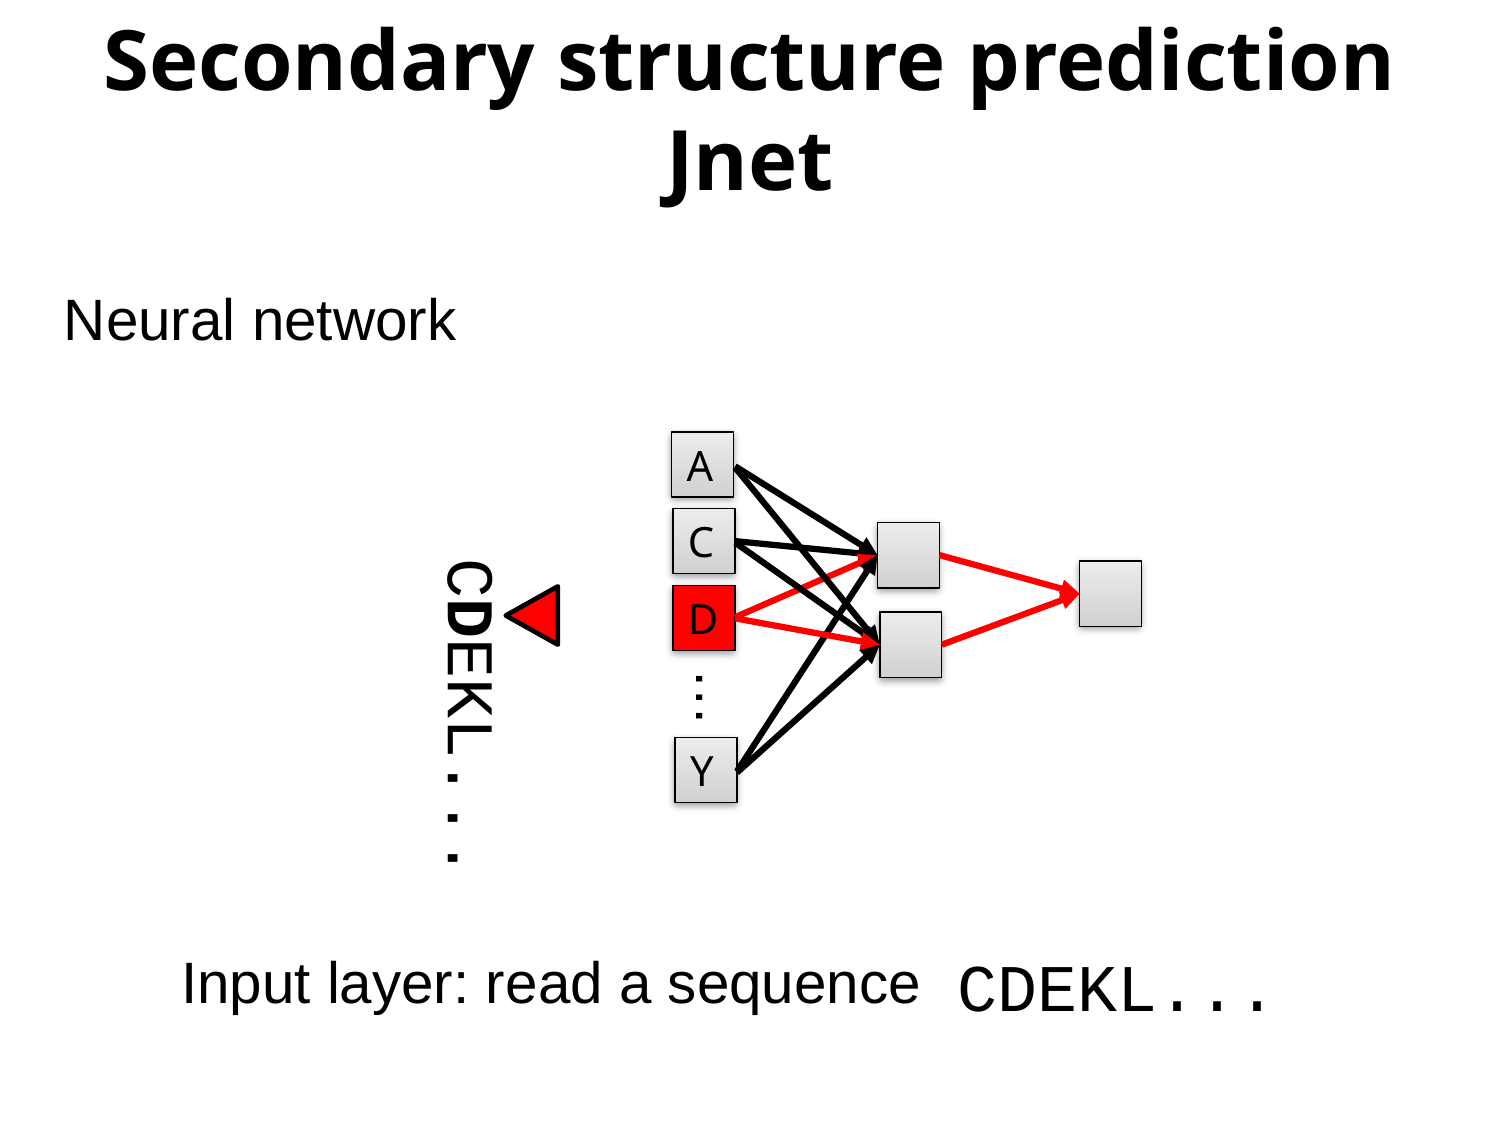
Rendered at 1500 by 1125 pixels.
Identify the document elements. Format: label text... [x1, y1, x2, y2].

text_box D [672, 585, 729, 651]
text_box A [671, 431, 734, 498]
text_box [734, 467, 880, 617]
text_box C [672, 508, 728, 574]
text_box [884, 611, 942, 678]
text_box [939, 554, 1080, 594]
text_box [1083, 560, 1142, 627]
text_box Input layer: read a sequence [166, 937, 937, 1023]
text_box CDEKL... [427, 543, 522, 894]
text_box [941, 601, 1080, 645]
text_box [885, 522, 940, 589]
text_box Secondary structure prediction [0, 0, 1500, 99]
text_box [505, 586, 558, 645]
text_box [734, 618, 880, 645]
text_box Neural network [49, 275, 472, 360]
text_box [736, 644, 880, 773]
text_box Jnet [0, 99, 1500, 215]
text_box … [677, 653, 730, 735]
text_box CDEKL... [943, 937, 1293, 1033]
text_box Y [674, 737, 738, 803]
